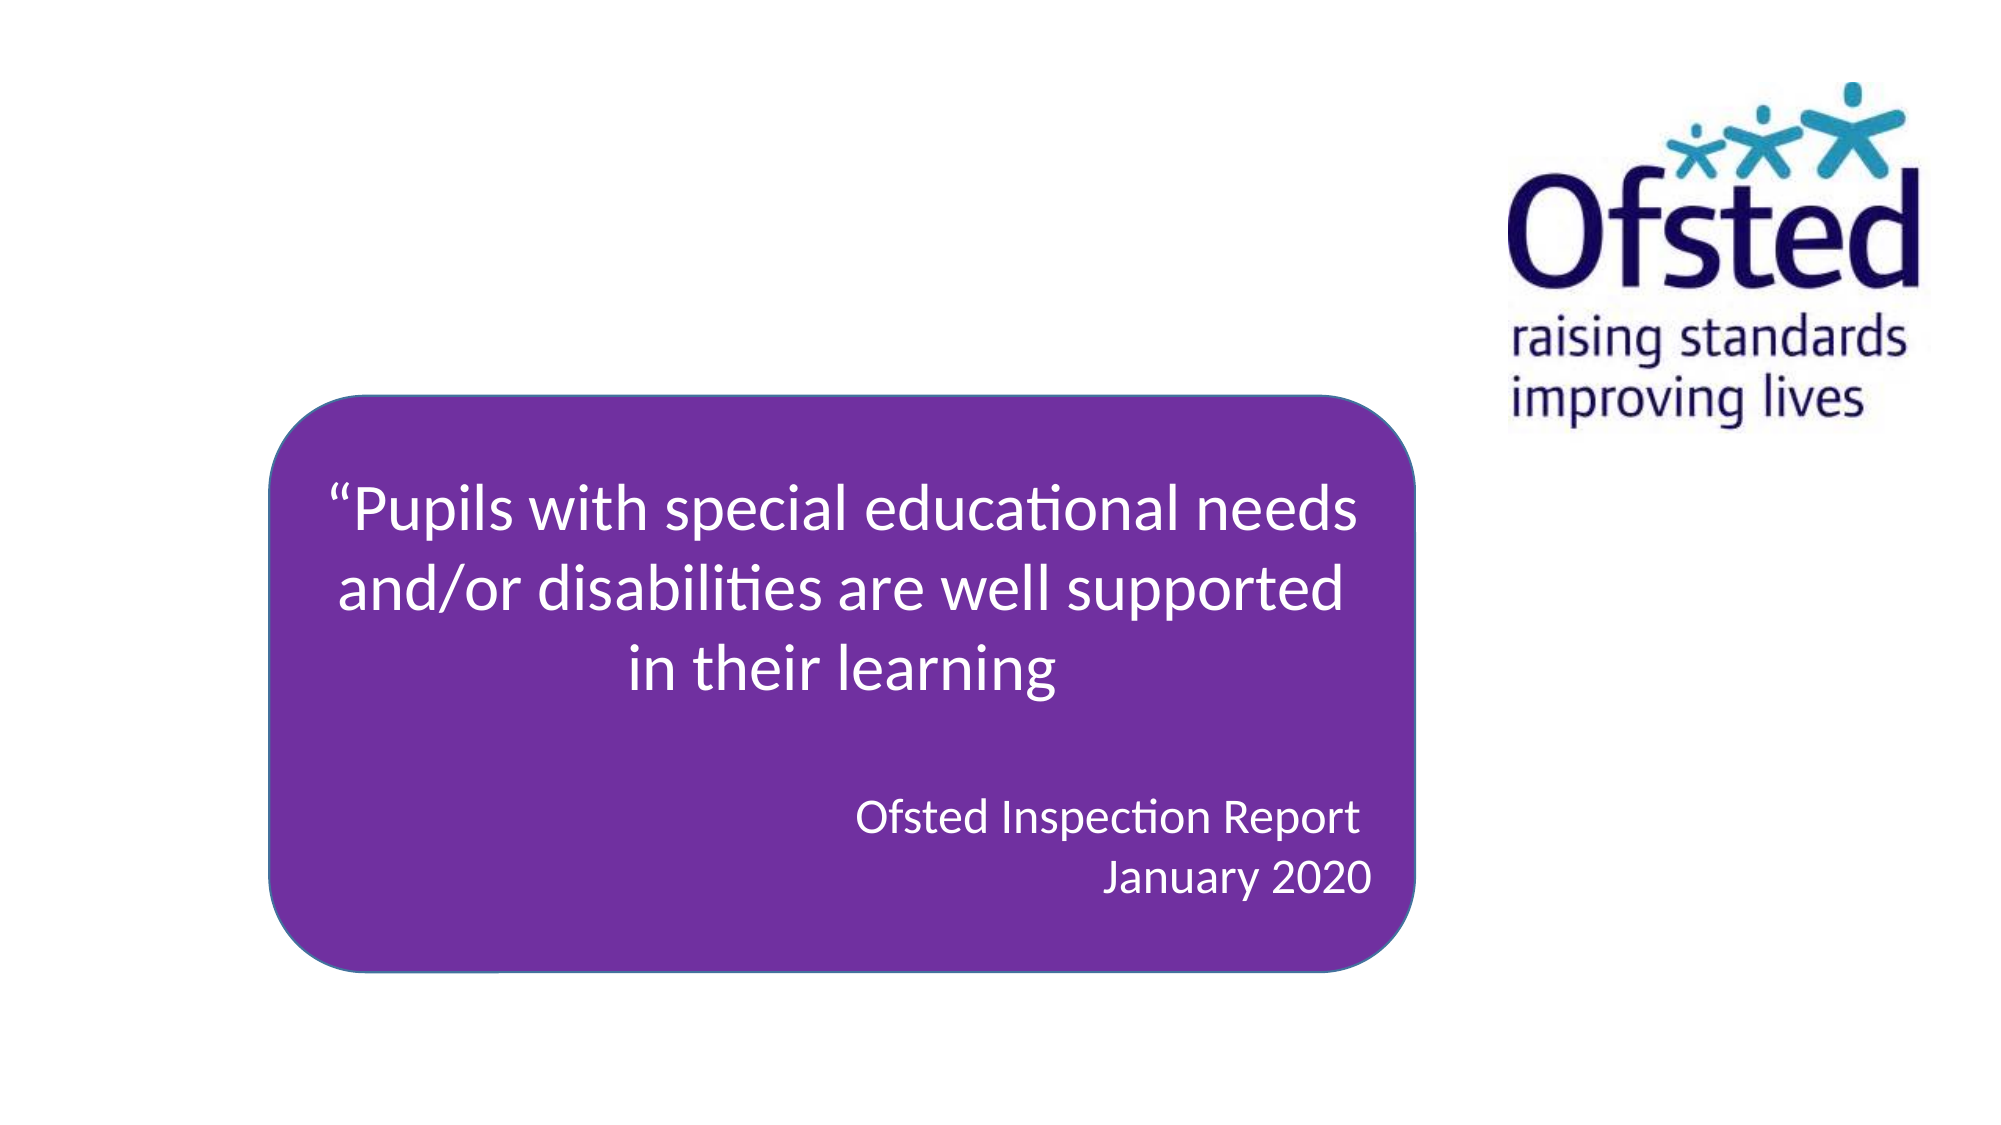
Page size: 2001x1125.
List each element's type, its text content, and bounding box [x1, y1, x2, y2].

picture [1508, 82, 1931, 443]
text_box “Pupils with special educational needs and/or disabilities are well supported in their learning Ofsted Inspection Report January 2020 [268, 394, 1417, 974]
